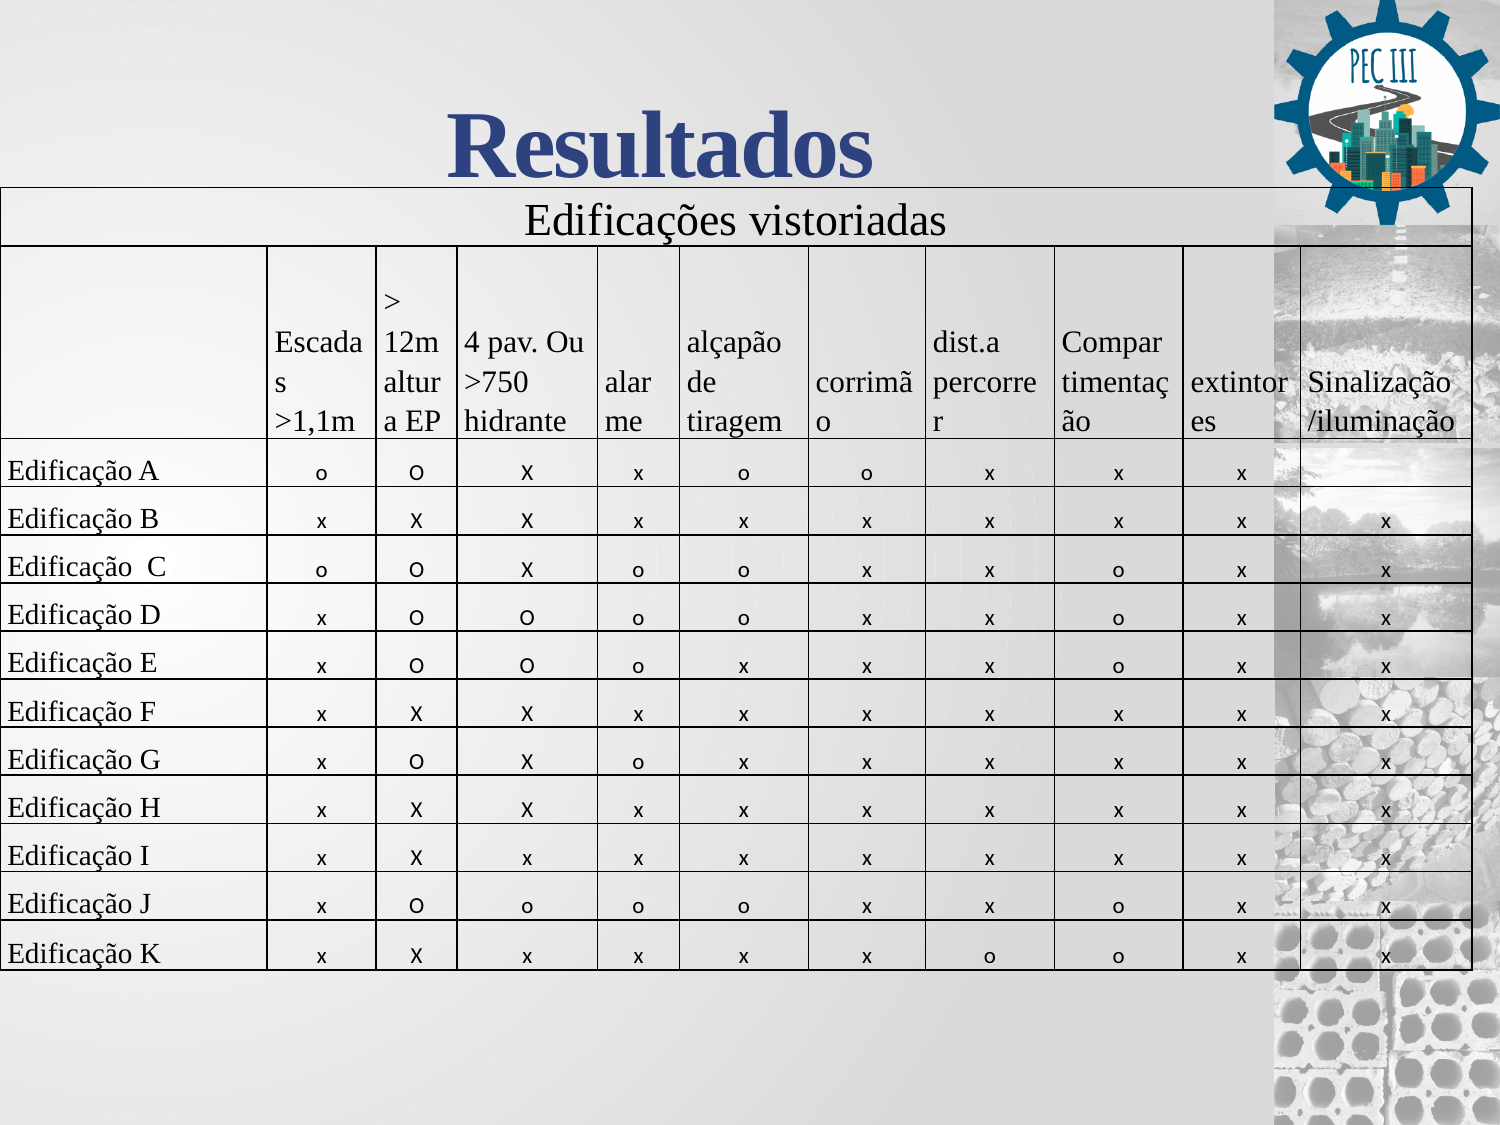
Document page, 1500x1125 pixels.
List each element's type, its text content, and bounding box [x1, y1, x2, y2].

table_cell o [458, 872, 597, 919]
table_cell x [598, 487, 679, 534]
table_cell x [268, 728, 375, 774]
table_cell x [598, 776, 679, 823]
table_cell o [1055, 584, 1182, 630]
table_cell x [926, 728, 1054, 774]
picture [1396, 0, 1500, 104]
table_cell o [1055, 632, 1182, 678]
table_cell corrimão [809, 247, 925, 438]
table_cell x [926, 487, 1054, 534]
table_cell Edificação F [1, 680, 266, 726]
table_cell x [926, 632, 1054, 678]
table_cell x [1184, 680, 1271, 726]
table_cell X [458, 487, 597, 534]
table_cell x [598, 921, 679, 969]
table_cell o [268, 536, 375, 582]
table_cell o [680, 536, 808, 582]
table_cell x [809, 824, 925, 871]
title Resultados [75, 45, 1247, 187]
table_cell x [1184, 776, 1271, 823]
table_cell x [268, 584, 375, 630]
table_cell x [1184, 728, 1271, 774]
table_cell alçapão de tiragem [680, 247, 808, 438]
table_cell > 12m altura EP [377, 247, 456, 438]
table_cell O [458, 584, 597, 630]
table_cell 4 pav. Ou >750 hidrante [458, 247, 597, 438]
table_cell o [598, 632, 679, 678]
table_cell x [926, 680, 1054, 726]
table_cell x [1184, 824, 1271, 871]
table_cell o [598, 584, 679, 630]
table_cell Edificação E [1, 632, 266, 678]
table_cell x [598, 824, 679, 871]
table_cell x [809, 872, 925, 919]
table_cell Escadas >1,1m [268, 247, 375, 438]
table_cell O [377, 632, 456, 678]
table_cell x [598, 439, 679, 486]
table_cell x [268, 824, 375, 871]
table_cell o [268, 439, 375, 486]
table_cell Edificação I [1, 824, 266, 871]
table_cell x [680, 632, 808, 678]
table_cell x [926, 439, 1054, 486]
table_cell x [680, 728, 808, 774]
table_cell Compar timentação [1055, 247, 1182, 438]
table_cell x [268, 921, 375, 969]
table_cell x [268, 776, 375, 823]
table_cell x [809, 632, 925, 678]
table_cell Edificação G [1, 728, 266, 774]
picture [1273, 0, 1500, 1125]
table_cell alarme [598, 247, 679, 438]
table_cell O [377, 584, 456, 630]
table_cell x [926, 584, 1054, 630]
table_cell X [458, 536, 597, 582]
table_cell Edificação B [1, 487, 266, 534]
table_cell o [598, 536, 679, 582]
table_cell x [926, 536, 1054, 582]
table_cell x [680, 824, 808, 871]
table_cell Edificação A [1, 439, 266, 486]
table_cell x [268, 487, 375, 534]
table_cell x [809, 536, 925, 582]
table_cell o [680, 584, 808, 630]
table_cell extintores [1184, 247, 1270, 438]
table_cell Edificação H [1, 776, 266, 823]
table_cell x [268, 680, 375, 726]
table_cell [1, 247, 266, 438]
table_cell o [598, 872, 679, 919]
table_cell dist.a percorrer [926, 247, 1054, 438]
table_cell o [1055, 536, 1182, 582]
table_cell O [377, 439, 456, 486]
table_cell x [1055, 680, 1182, 726]
table_cell O [458, 632, 597, 678]
table_cell x [1184, 921, 1271, 969]
table_cell x [458, 921, 597, 969]
table_cell x [1184, 584, 1270, 630]
table_cell x [268, 632, 375, 678]
table_cell x [1184, 632, 1271, 678]
table_cell x [680, 776, 808, 823]
table_cell o [1055, 921, 1182, 969]
table_cell Edificação D [1, 584, 266, 630]
table_cell X [458, 680, 597, 726]
table_cell x [809, 680, 925, 726]
table_cell X [458, 439, 597, 486]
table_cell x [926, 824, 1054, 871]
table_cell x [1055, 824, 1182, 871]
table_cell o [680, 439, 808, 486]
table_cell o [809, 439, 925, 486]
table_cell x [458, 824, 597, 871]
table_cell x [680, 487, 808, 534]
table_cell x [809, 776, 925, 823]
table_cell x [598, 680, 679, 726]
table_cell X [377, 680, 456, 726]
table_cell x [809, 921, 925, 969]
table_cell x [1184, 487, 1270, 534]
table_cell Edificação K [1, 921, 266, 969]
table_cell X [377, 824, 456, 871]
table_cell x [926, 776, 1054, 823]
table_cell o [598, 728, 679, 774]
table_cell Edificação J [1, 872, 266, 919]
table_cell o [926, 921, 1054, 969]
table_cell x [1184, 536, 1270, 582]
table_cell X [377, 921, 456, 969]
table_cell x [809, 728, 925, 774]
table_cell x [680, 921, 808, 969]
table_cell o [680, 872, 808, 919]
table_cell x [809, 584, 925, 630]
table_cell x [809, 487, 925, 534]
table_cell x [1055, 728, 1182, 774]
table_cell X [377, 776, 456, 823]
table_cell x [926, 872, 1054, 919]
table_cell O [377, 536, 456, 582]
table_cell x [680, 680, 808, 726]
table_cell x [1184, 439, 1271, 486]
table_cell O [377, 872, 456, 919]
table_cell x [1055, 487, 1182, 534]
table_cell x [1184, 872, 1271, 919]
table_cell X [377, 487, 456, 534]
table_header Edificações vistoriadas [1, 188, 1270, 245]
table_cell X [458, 776, 597, 823]
table_cell O [377, 728, 456, 774]
picture [1309, 33, 1465, 190]
table_cell o [1055, 872, 1182, 919]
table_cell x [1055, 439, 1182, 486]
table_cell Edificação C [1, 536, 266, 582]
table_cell x [1055, 776, 1182, 823]
table_cell x [268, 872, 375, 919]
table_cell X [458, 728, 597, 774]
